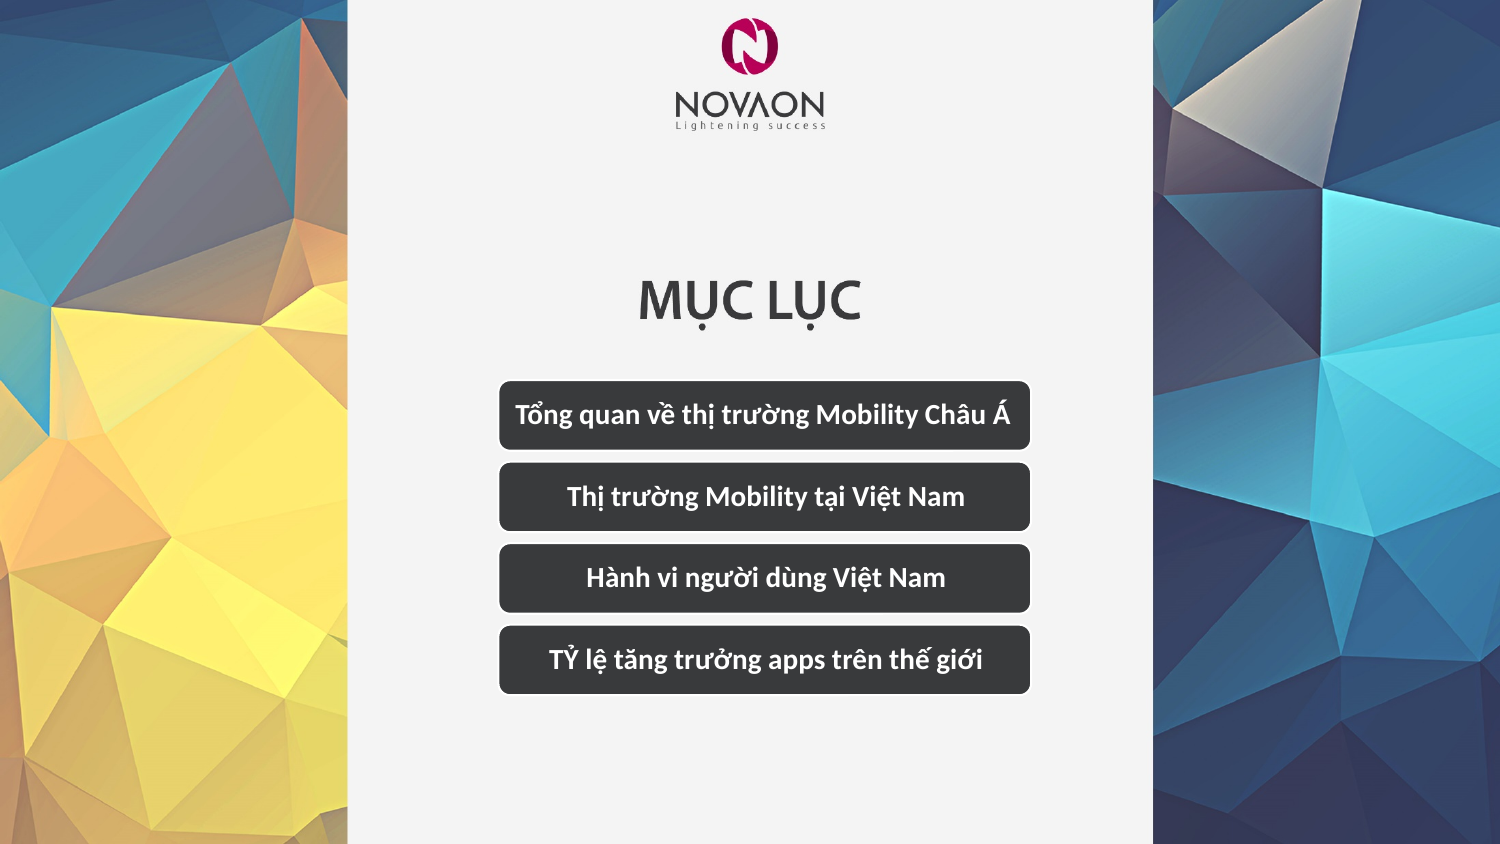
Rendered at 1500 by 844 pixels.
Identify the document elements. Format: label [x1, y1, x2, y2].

text_box [498, 374, 1032, 701]
picture [0, 0, 1500, 844]
